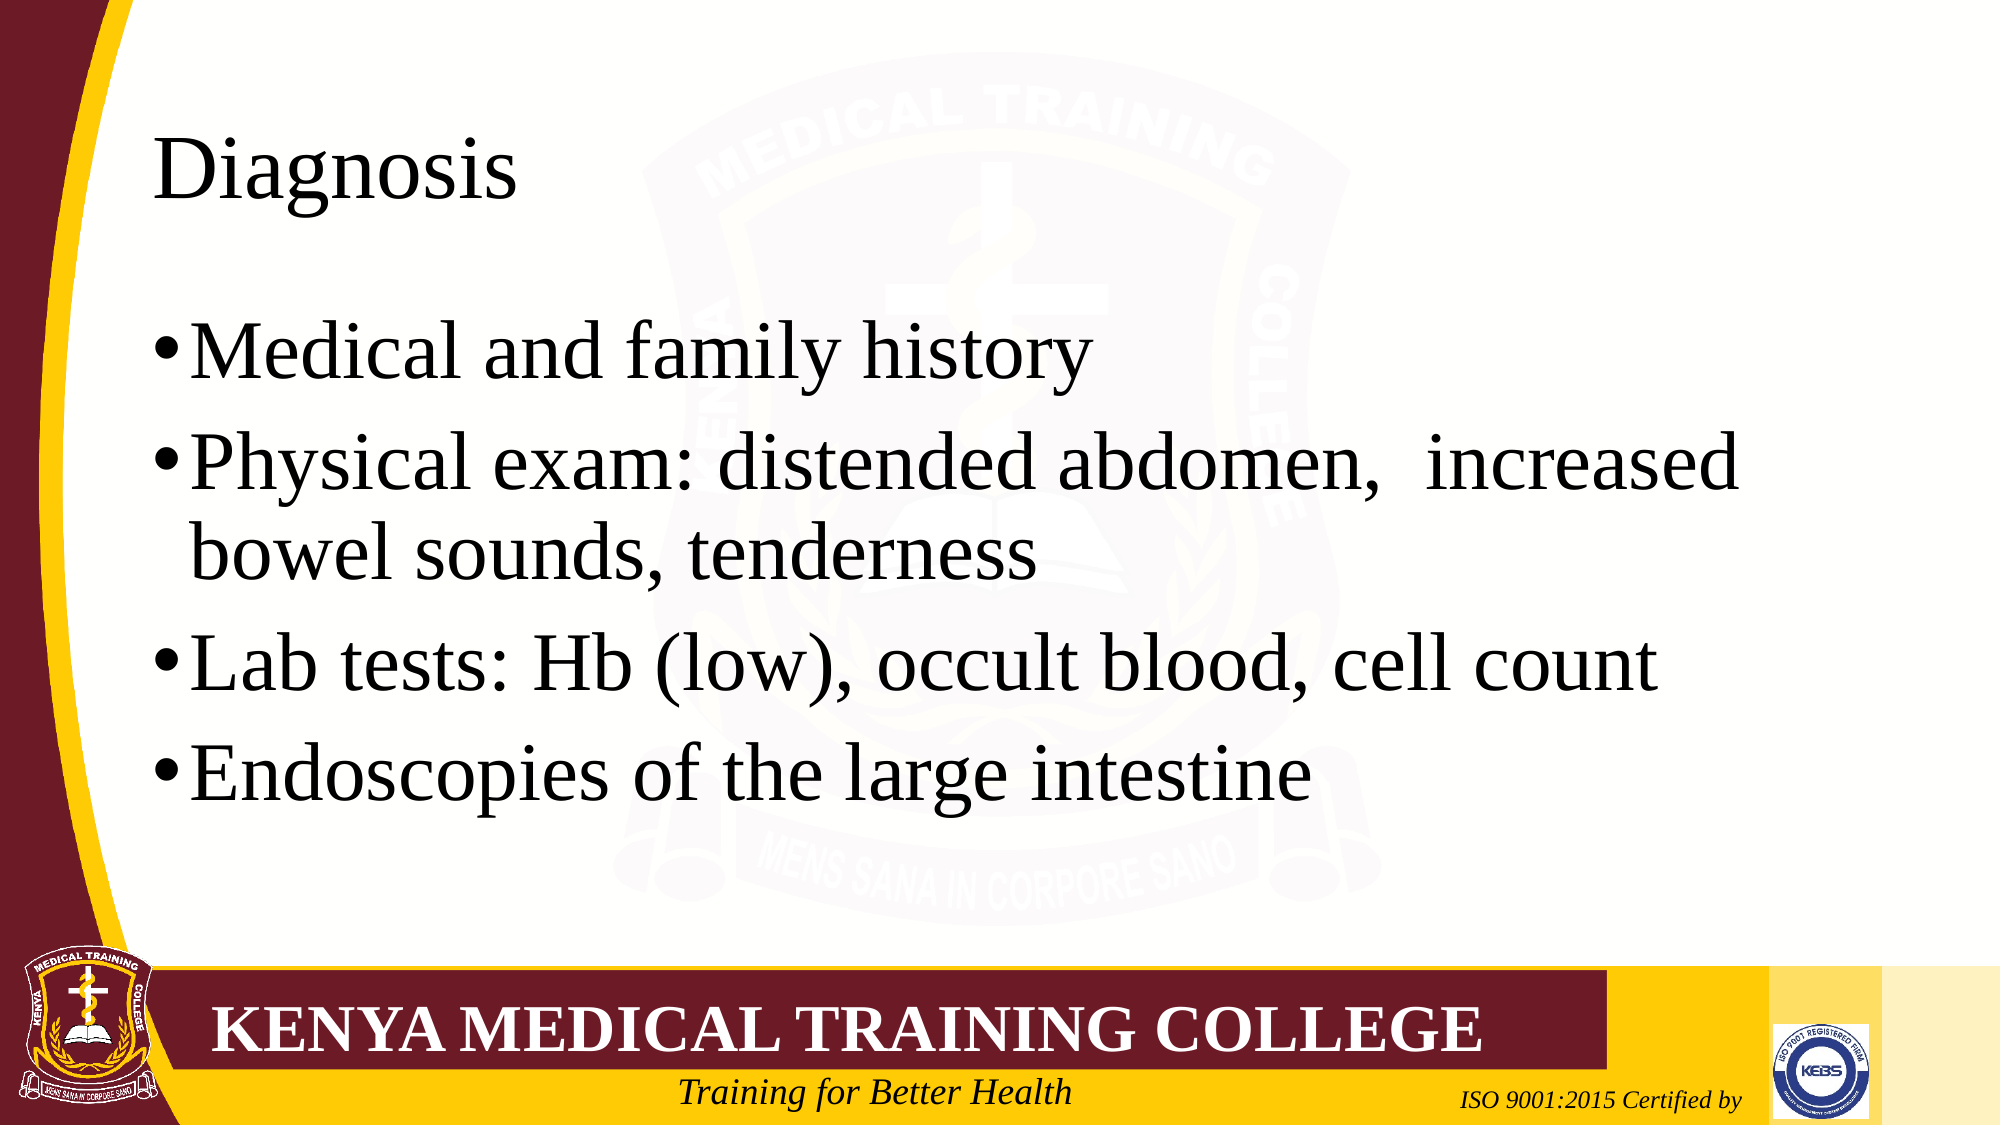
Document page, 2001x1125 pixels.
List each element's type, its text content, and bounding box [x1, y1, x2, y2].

list Medical and family history Physical exam: distended abdomen, increased bowel sounds, tenderness Lab tests: Hb (low), occult blood, cell count Endoscopies of the large intestine [137, 299, 1863, 1014]
title Diagnosis [137, 59, 1863, 278]
picture [0, 0, 2000, 1125]
